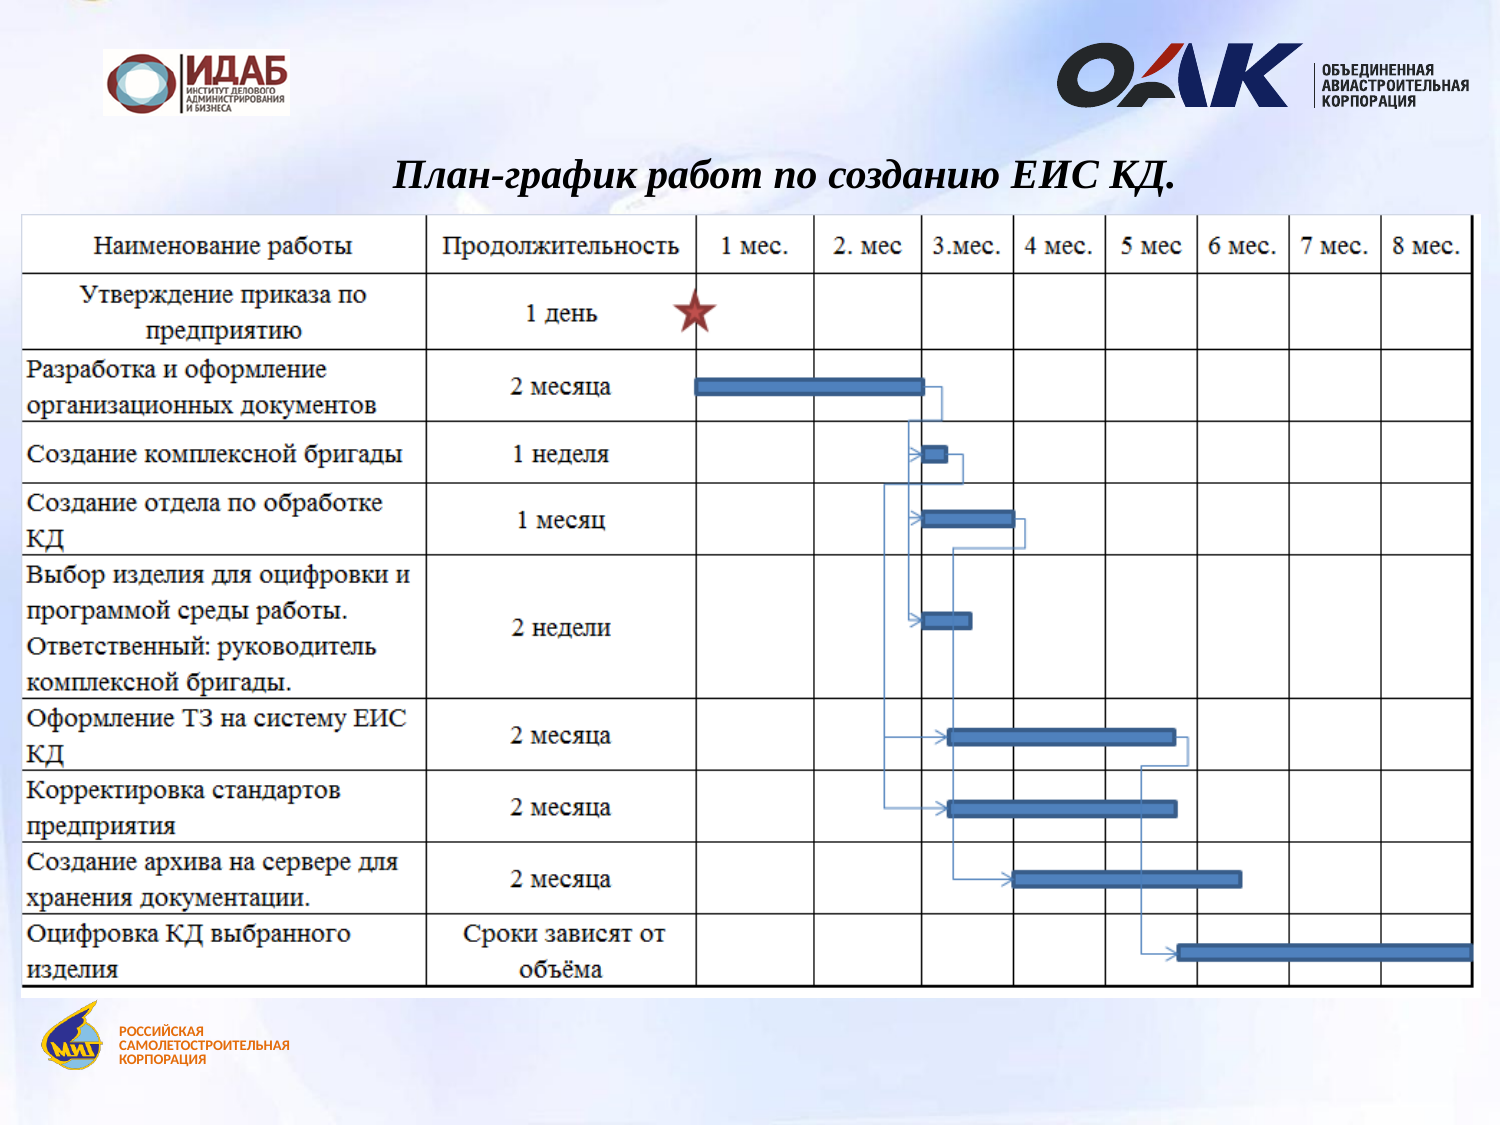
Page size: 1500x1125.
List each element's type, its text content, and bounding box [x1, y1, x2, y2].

text_box План-график работ по созданию ЕИС КД. [140, 139, 1430, 211]
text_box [40, 1007, 319, 1077]
text_box [100, 19, 1451, 100]
picture [0, 0, 1500, 1125]
